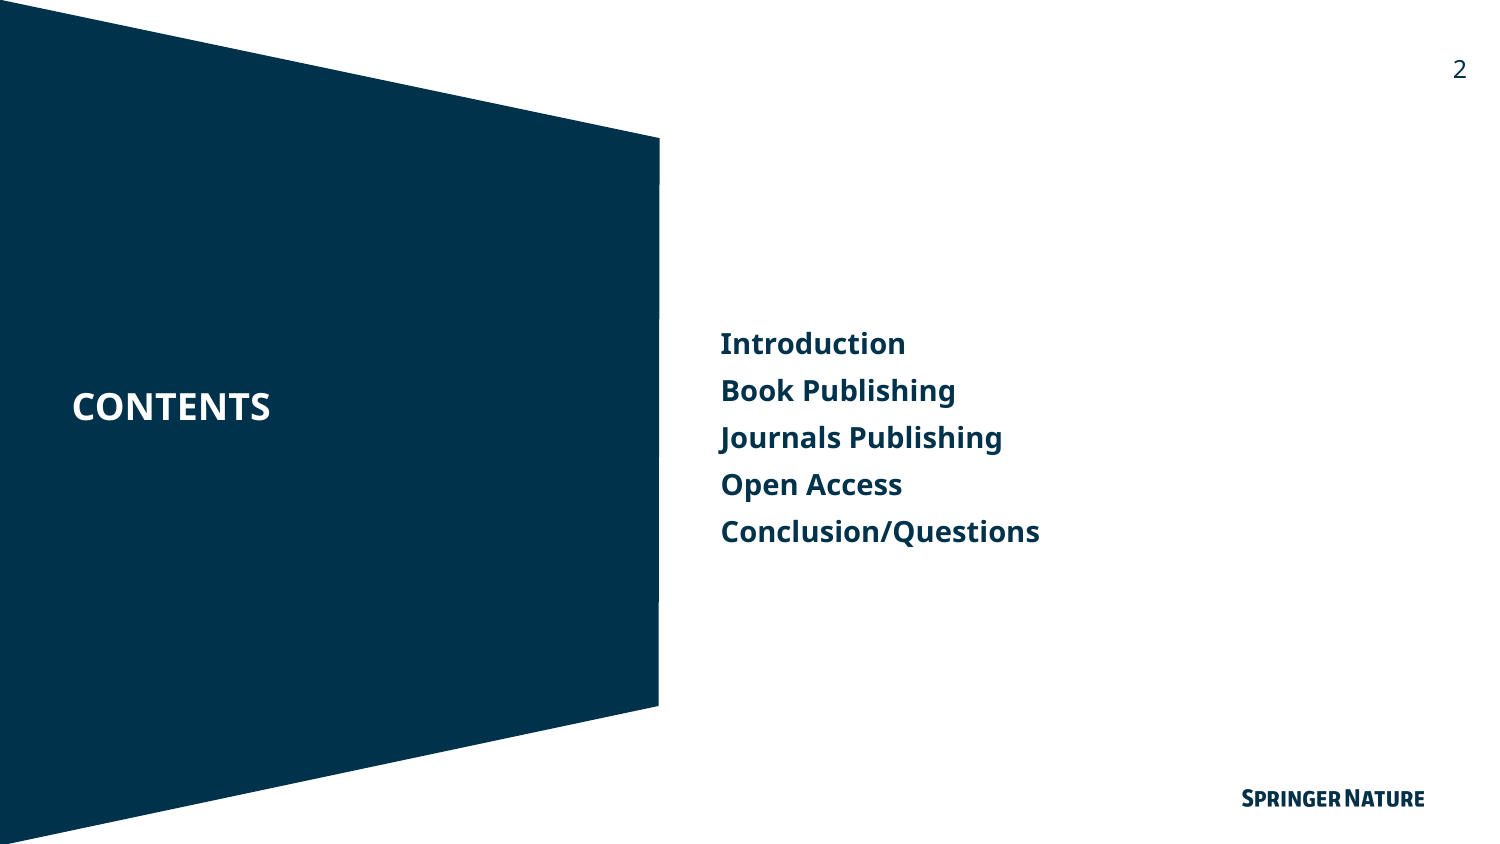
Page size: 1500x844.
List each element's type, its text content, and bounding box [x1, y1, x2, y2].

picture [1360, 789, 1424, 807]
slide_number 2 [1379, 50, 1468, 92]
title CONTENTS [71, 266, 532, 550]
picture [1248, 789, 1345, 807]
list Introduction Book Publishing Journals Publishing Open Access Conclusion/Questions [720, 326, 1429, 553]
picture [1260, 798, 1267, 807]
